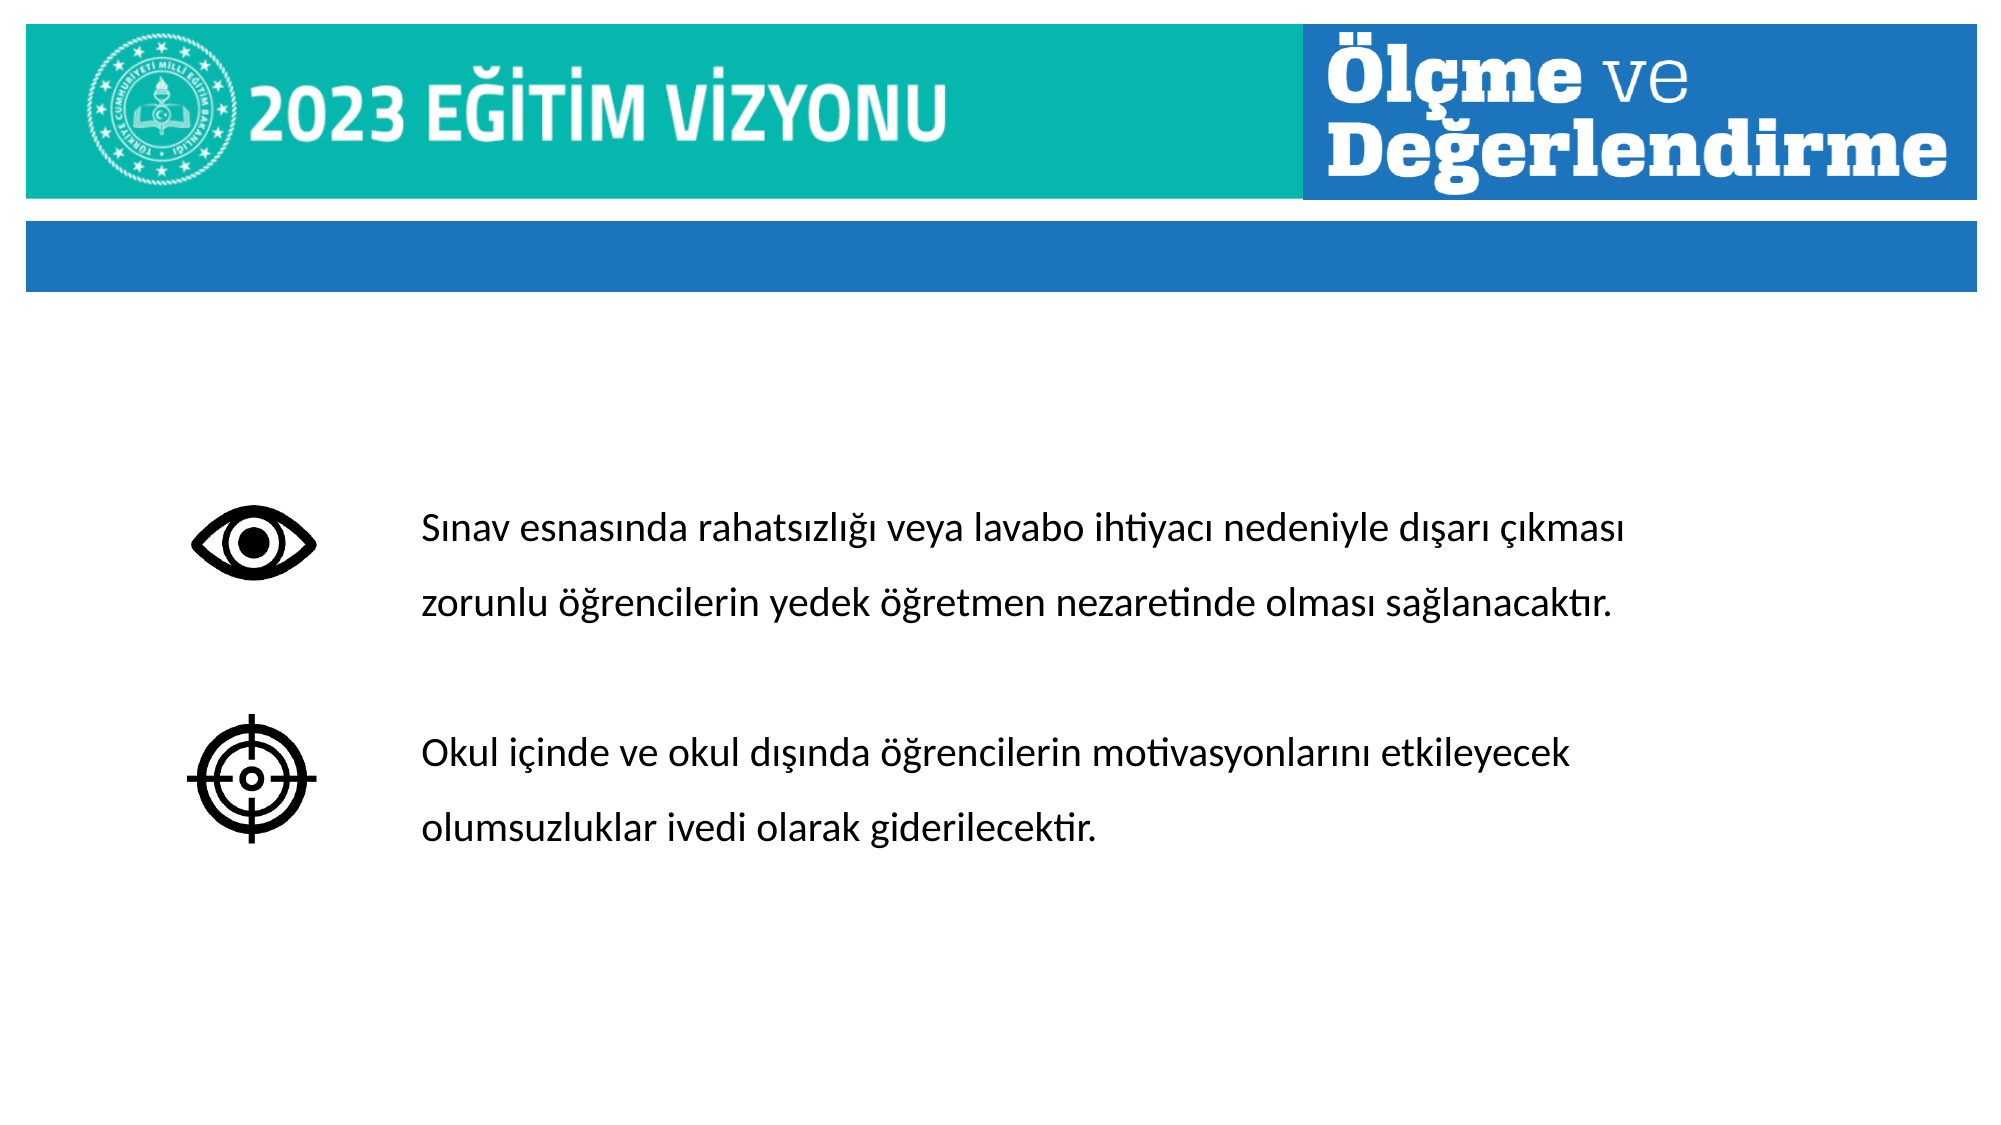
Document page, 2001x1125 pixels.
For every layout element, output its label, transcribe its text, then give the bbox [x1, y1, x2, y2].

picture [26, 221, 1977, 293]
text_box Sınav esnasında rahatsızlığı veya lavabo ihtiyacı nedeniyle dışarı çıkması zorunlu öğrencilerin yedek öğretmen nezaretinde olması sağlanacaktır. Okul içinde ve okul dışında öğrencilerin motivasyonlarını etkileyecek olumsuzluklar ivedi olarak giderilecektir. [331, 467, 1672, 858]
picture [176, 703, 327, 854]
picture [26, 24, 1977, 200]
picture [178, 467, 329, 618]
